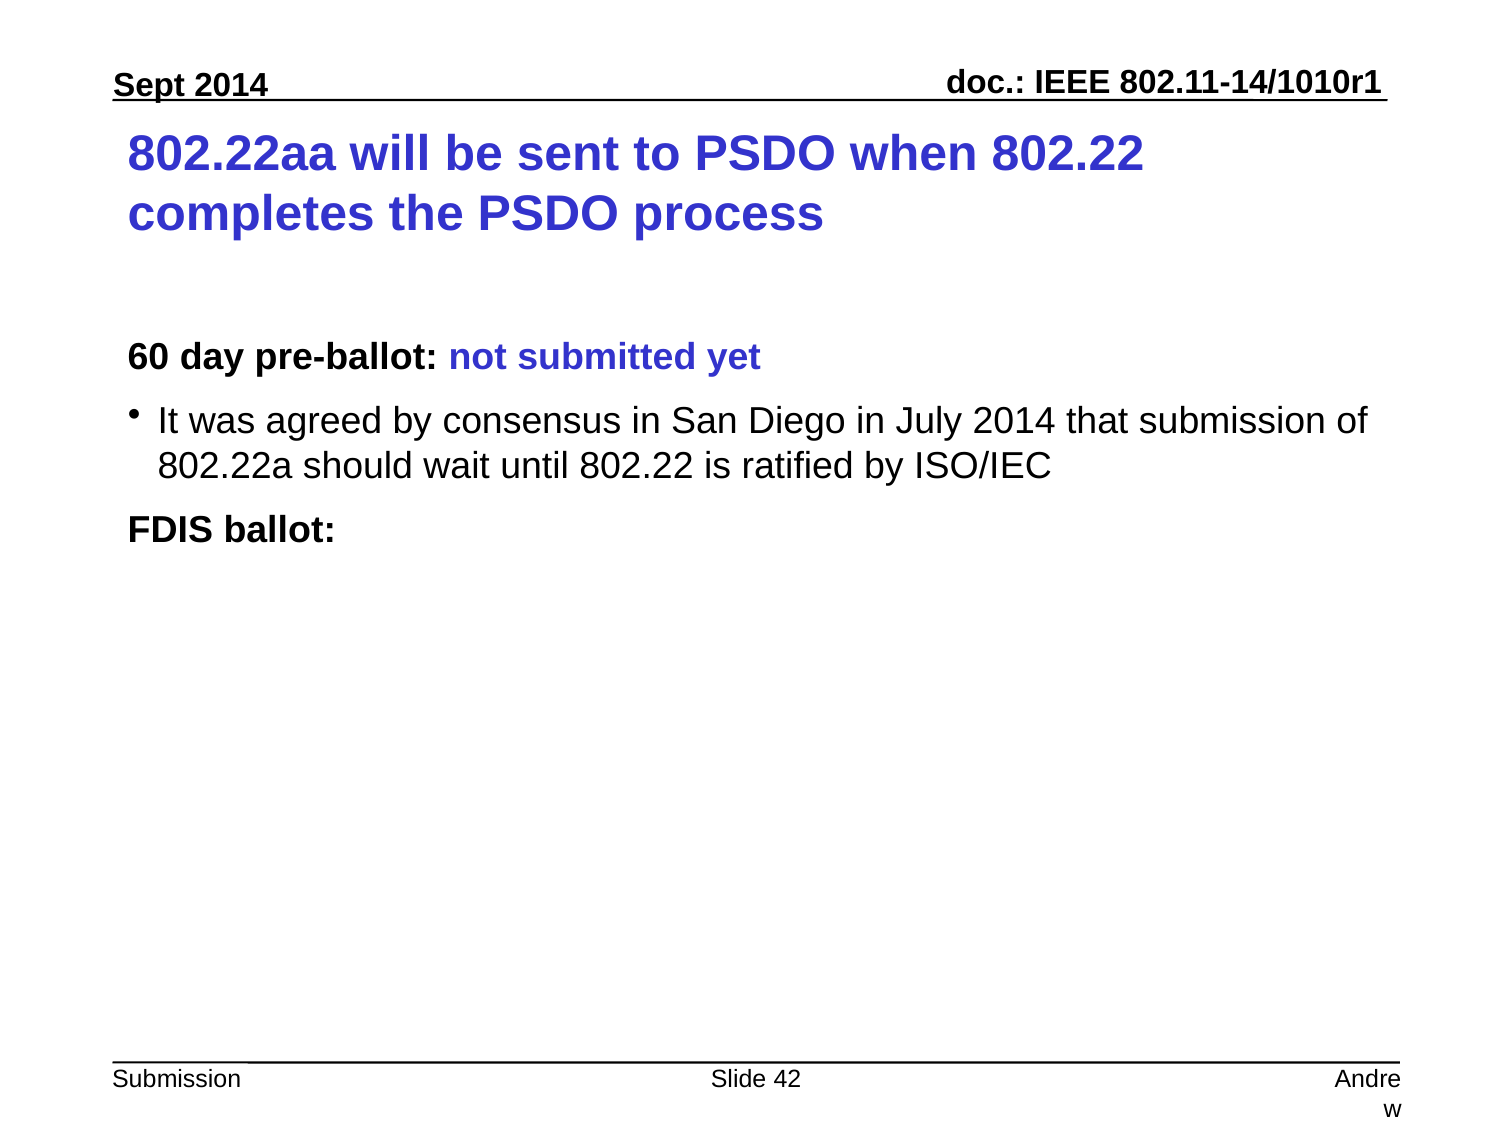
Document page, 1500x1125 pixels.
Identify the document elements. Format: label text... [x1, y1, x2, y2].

footer Andrew Myles, Cisco [1320, 1061, 1402, 1093]
title 802.22aa will be sent to PSDO when 802.22 completes the PSDO process [112, 112, 1388, 288]
list 60 day pre-ballot: not submitted yet It was agreed by consensus in San Diego in July 2014 that submission of 802.22a should wait until 802.22 is ratified by ISO/IEC FDIS ballot: [112, 324, 1388, 1000]
slide_number Slide 42 [709, 1061, 803, 1093]
